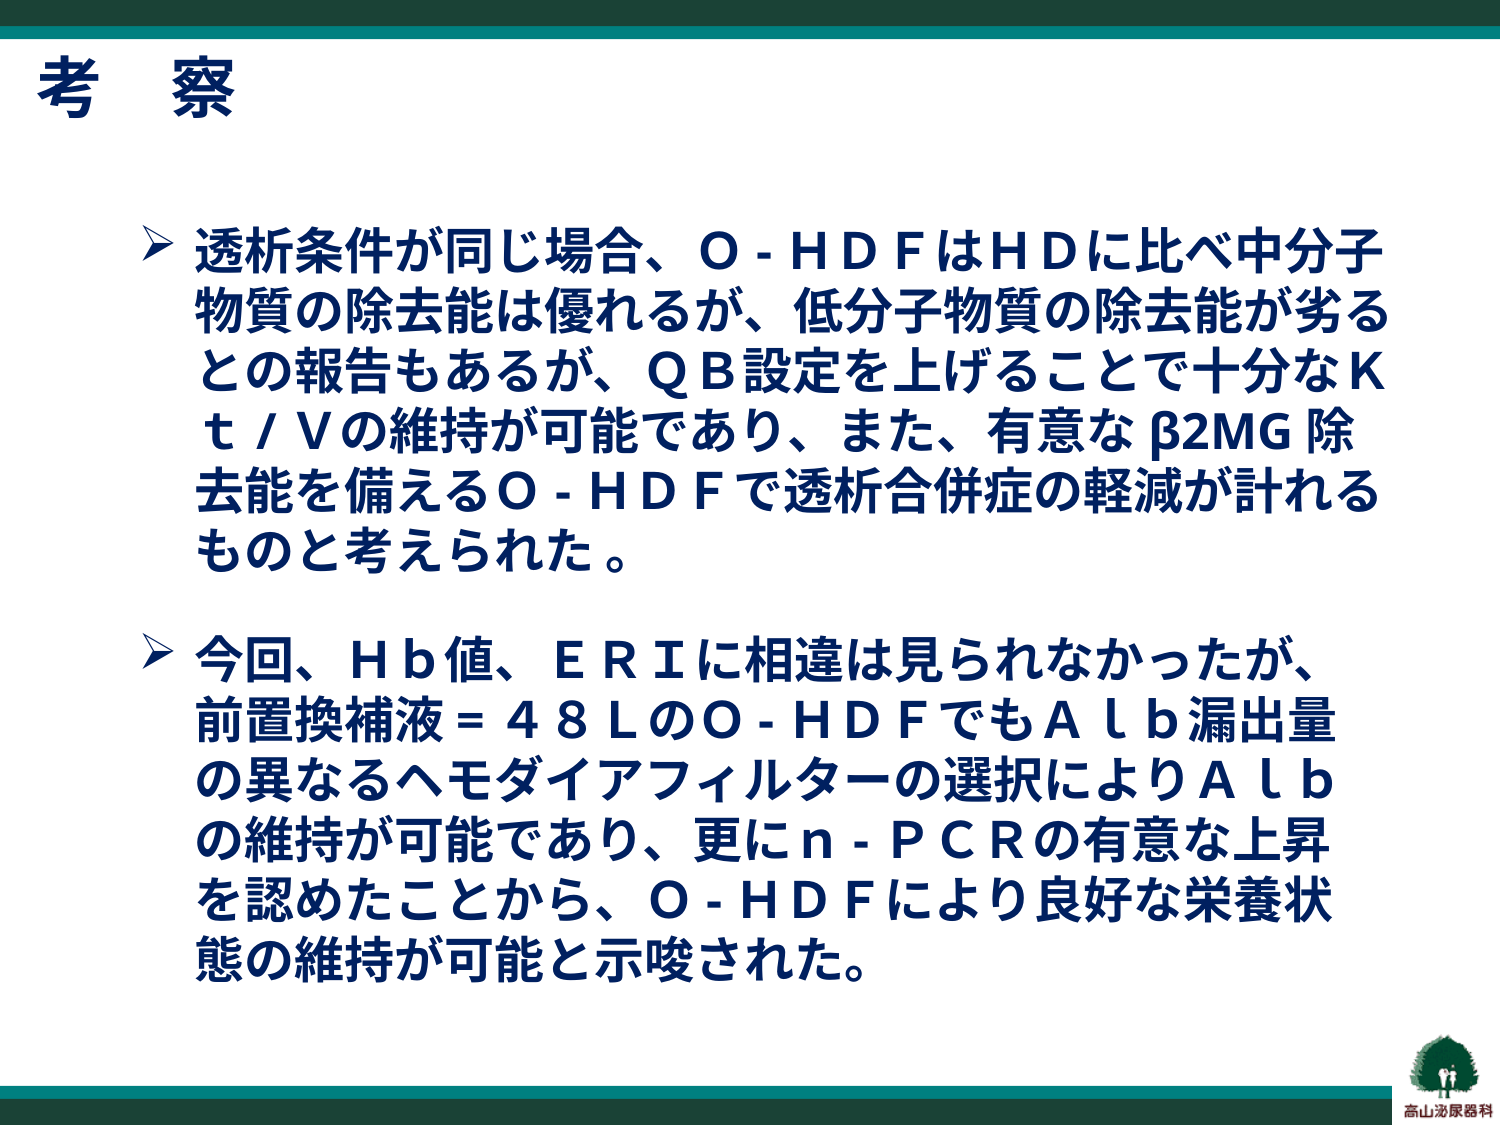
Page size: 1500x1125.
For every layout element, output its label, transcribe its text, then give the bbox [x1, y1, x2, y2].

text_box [0, 0, 1500, 40]
text_box 考 察 [0, 40, 341, 135]
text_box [0, 1027, 1500, 1125]
text_box 透析条件が同じ場合、Ｏ-ＨＤＦはＨＤに比べ中分子物質の除去能は優れるが、低分子物質の除去能が劣るとの報告もあるが、ＱＢ設定を上げることで十分なＫｔ/Ｖの維持が可能であり、また、有意なβ2MG除去能を備えるＯ-ＨＤＦで透析合併症の軽減が計れるものと考えられた 。 [123, 212, 1420, 575]
text_box 今回、Ｈｂ値、ＥＲＩに相違は見られなかったが、前置換補液=４８ＬのＯ-ＨＤＦでもＡｌｂ漏出量の異なるヘモダイアフィルターの選択によりＡｌｂの維持が可能であり、更にｎ-ＰＣＲの有意な上昇を認めたことから、Ｏ-ＨＤＦにより良好な栄養状態の維持が可能と示唆された。 [123, 620, 1383, 978]
